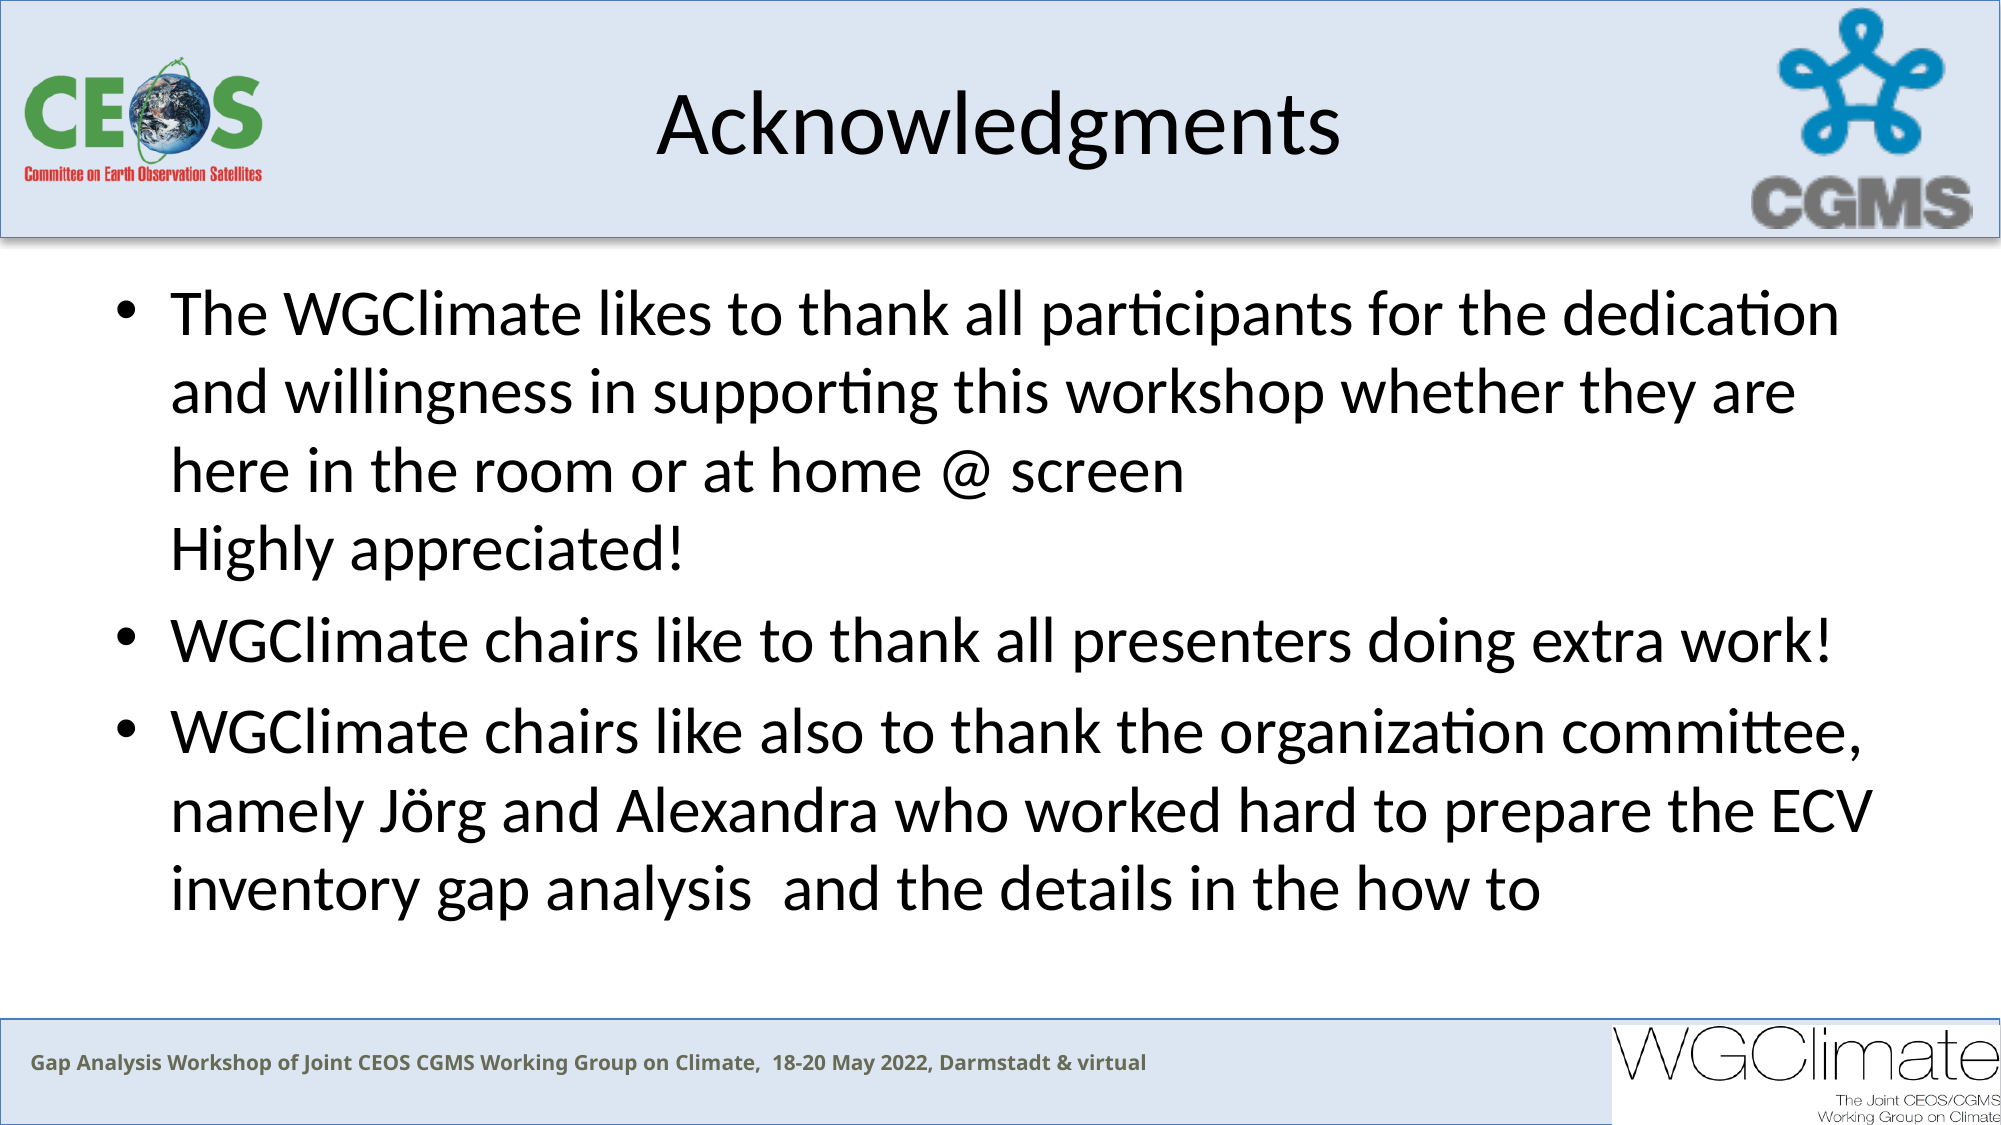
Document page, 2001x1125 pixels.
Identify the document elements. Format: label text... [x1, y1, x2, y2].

title Acknowledgments [316, 24, 1684, 212]
picture [1, 33, 285, 204]
picture [1751, 7, 1973, 229]
picture [1612, 1025, 2001, 1125]
list The WGClimate likes to thank all participants for the dedication and willingness in supporting this workshop whether they are here in the room or at home @ screen Highly appreciated! WGClimate chairs like to thank all presenters doing extra work! WGClimate chairs like also to thank the organization committee, namely Jörg and Alexandra who worked hard to prepare the ECV inventory gap analysis and the details in the how to [99, 262, 1900, 1005]
